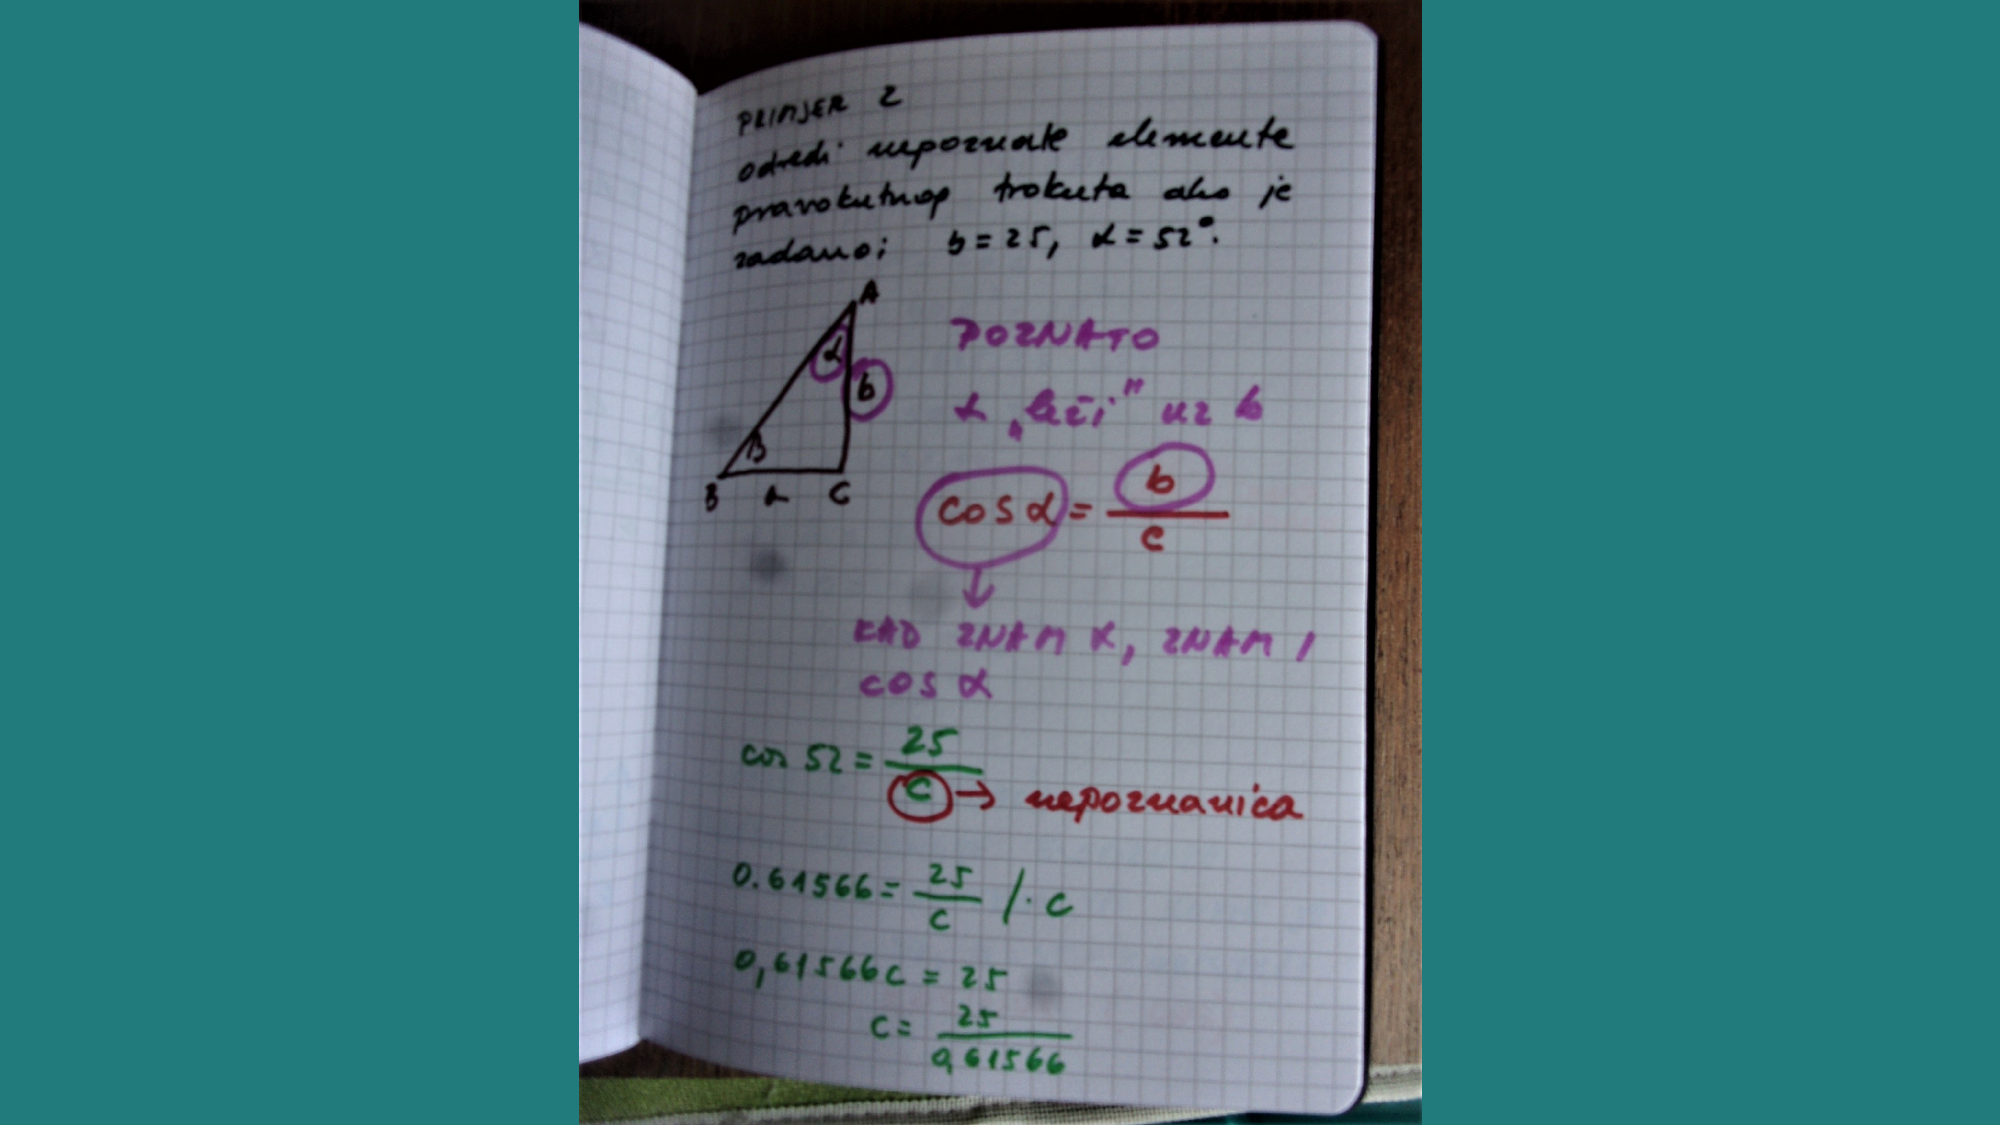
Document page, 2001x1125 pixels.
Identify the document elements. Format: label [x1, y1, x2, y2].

picture [437, 0, 1563, 1124]
